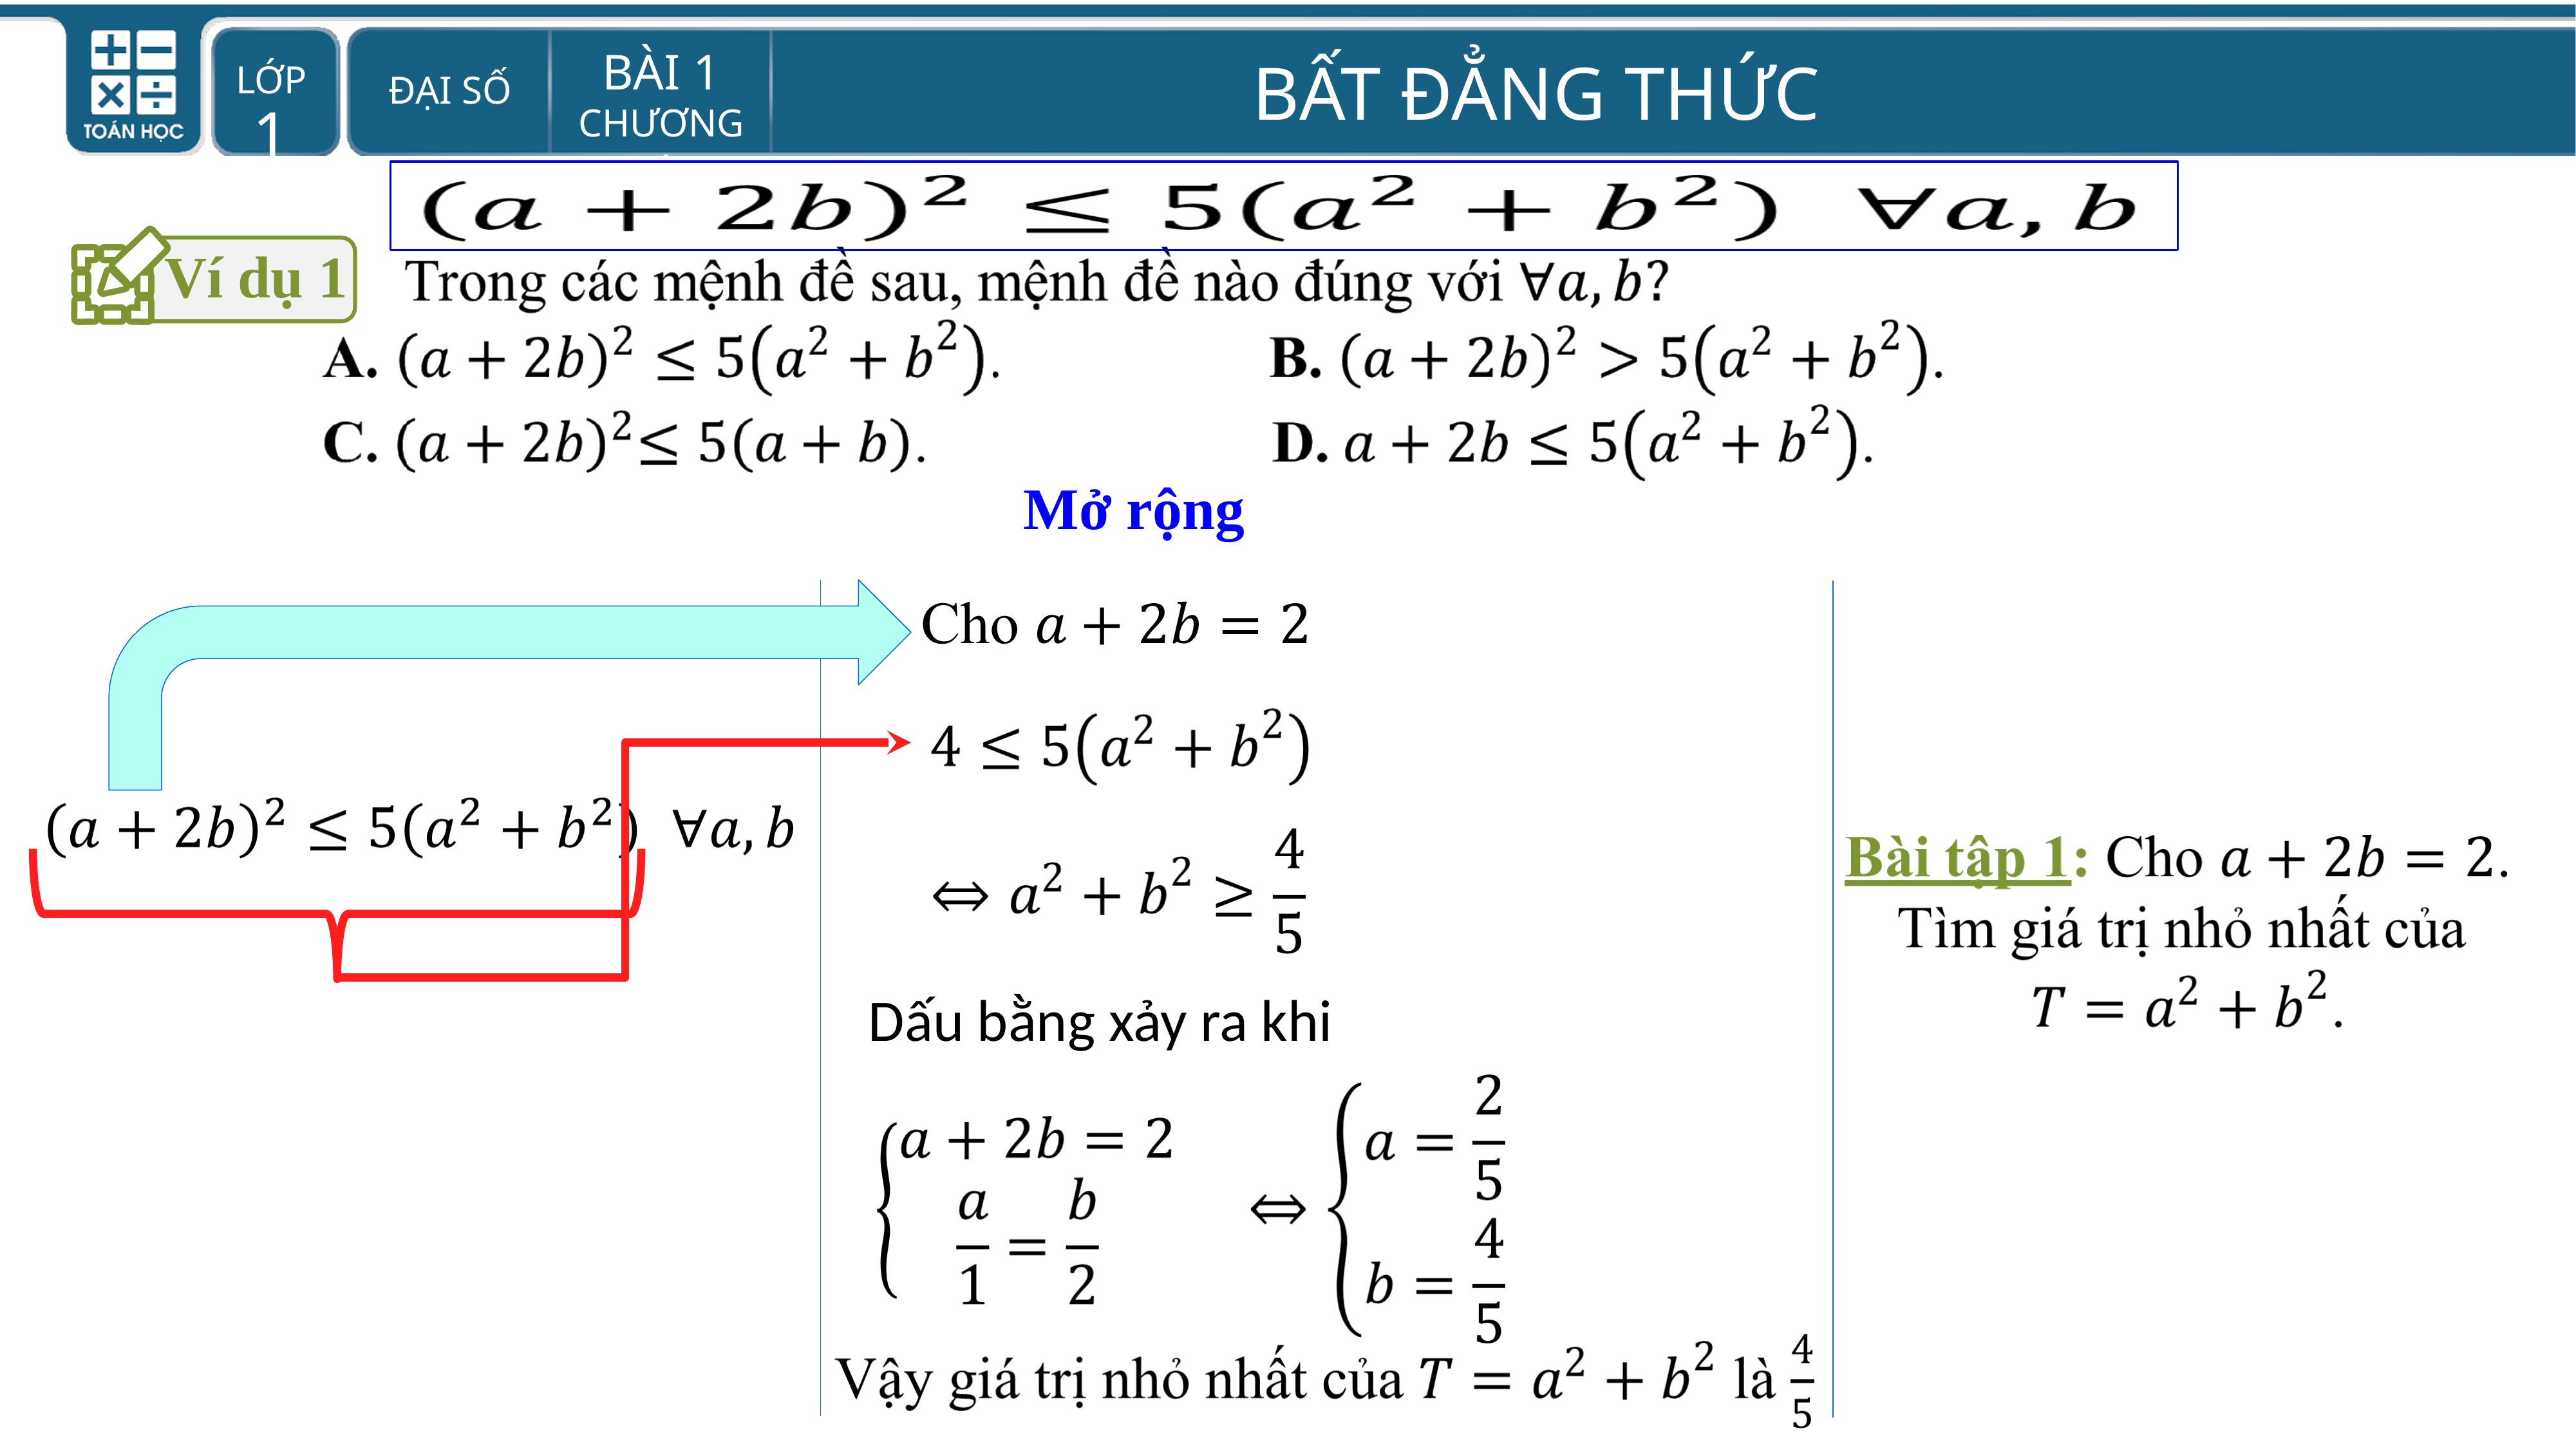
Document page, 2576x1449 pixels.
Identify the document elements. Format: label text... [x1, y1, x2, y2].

text_box [312, 306, 2222, 487]
text_box [865, 1103, 1203, 1311]
text_box [1228, 1062, 1524, 1321]
text_box [109, 606, 818, 790]
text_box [339, 742, 912, 978]
text_box [390, 161, 2178, 250]
text_box Dấu bằng xảy ra khi [858, 977, 1377, 1058]
text_box Mở rộng [1013, 465, 1257, 547]
text_box [911, 695, 1331, 790]
text_box [33, 848, 335, 944]
text_box [33, 785, 335, 848]
picture [0, 5, 2576, 156]
text_box [393, 238, 2302, 319]
text_box [914, 816, 1324, 960]
text_box [911, 581, 1337, 662]
text_box [823, 579, 912, 685]
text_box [71, 225, 378, 325]
text_box [825, 1321, 1834, 1434]
text_box [1836, 816, 2543, 1120]
